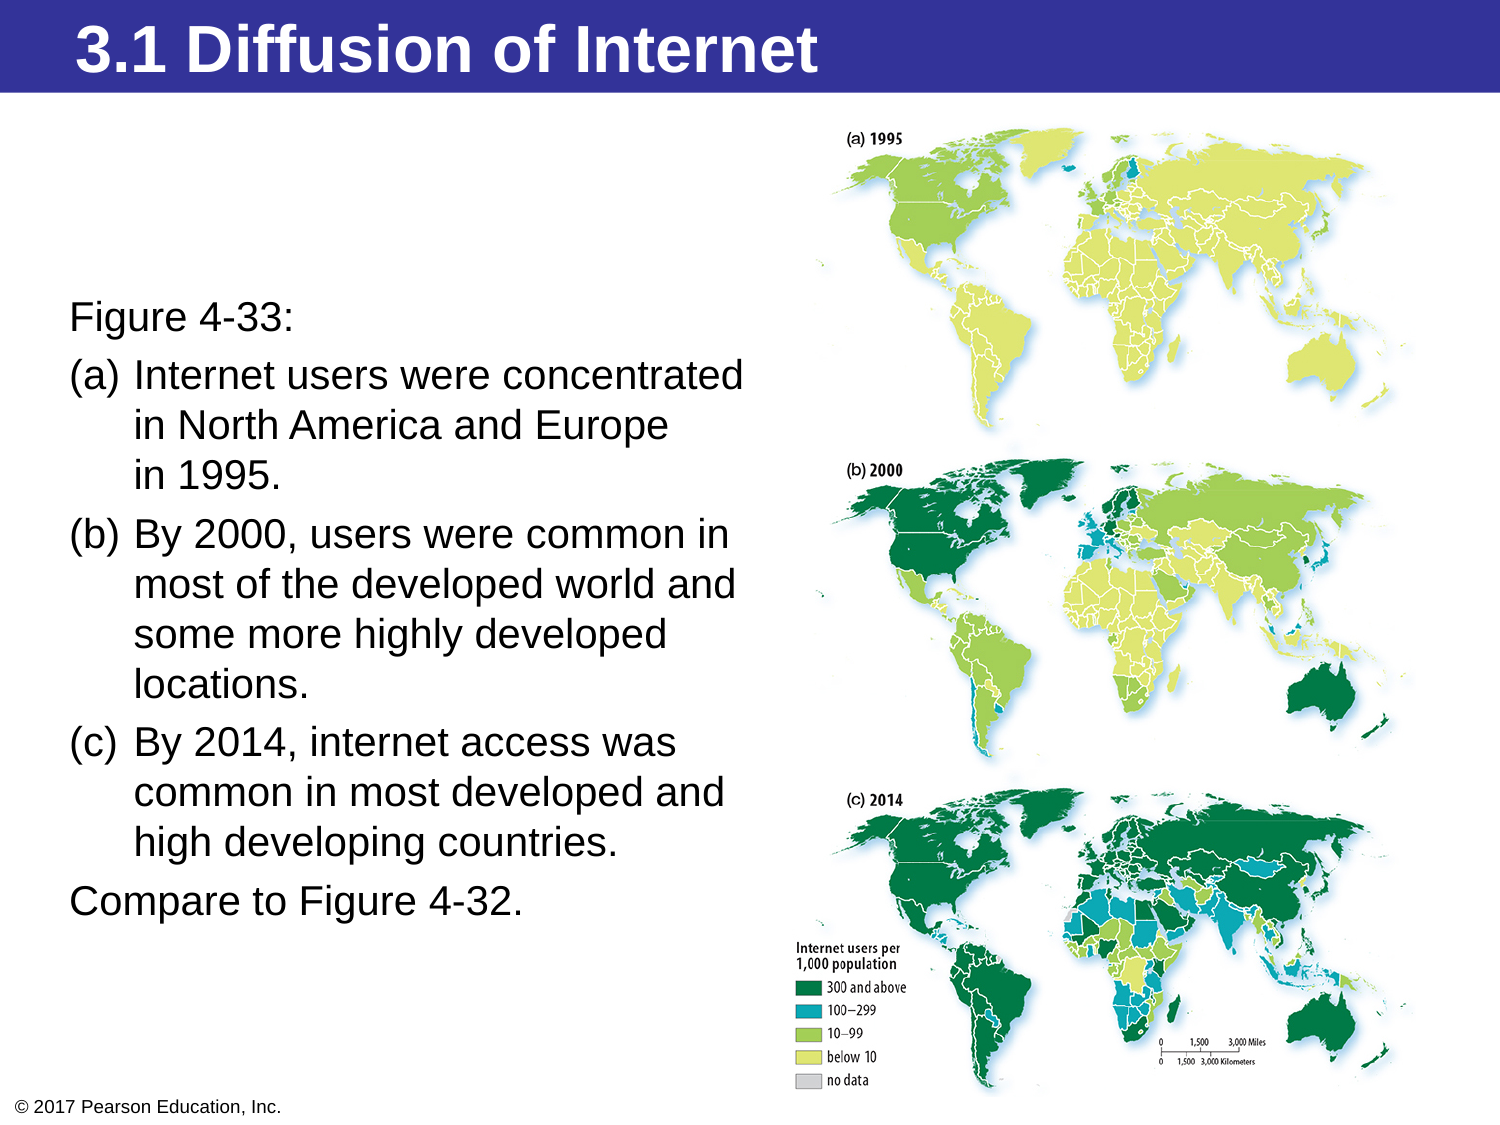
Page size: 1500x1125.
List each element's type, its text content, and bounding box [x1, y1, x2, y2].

text_box Figure 4-33: (a) Internet users were concentrated in North America and Europe in 1995. (b) By 2000, users were common in most of the developed world and some more highly developed locations. (c) By 2014, internet access was common in most developed and high developing countries. Compare to Figure 4-32. [54, 282, 770, 931]
text_box 3.1 Diffusion of Internet [0, 0, 1500, 93]
picture [783, 115, 1416, 1097]
